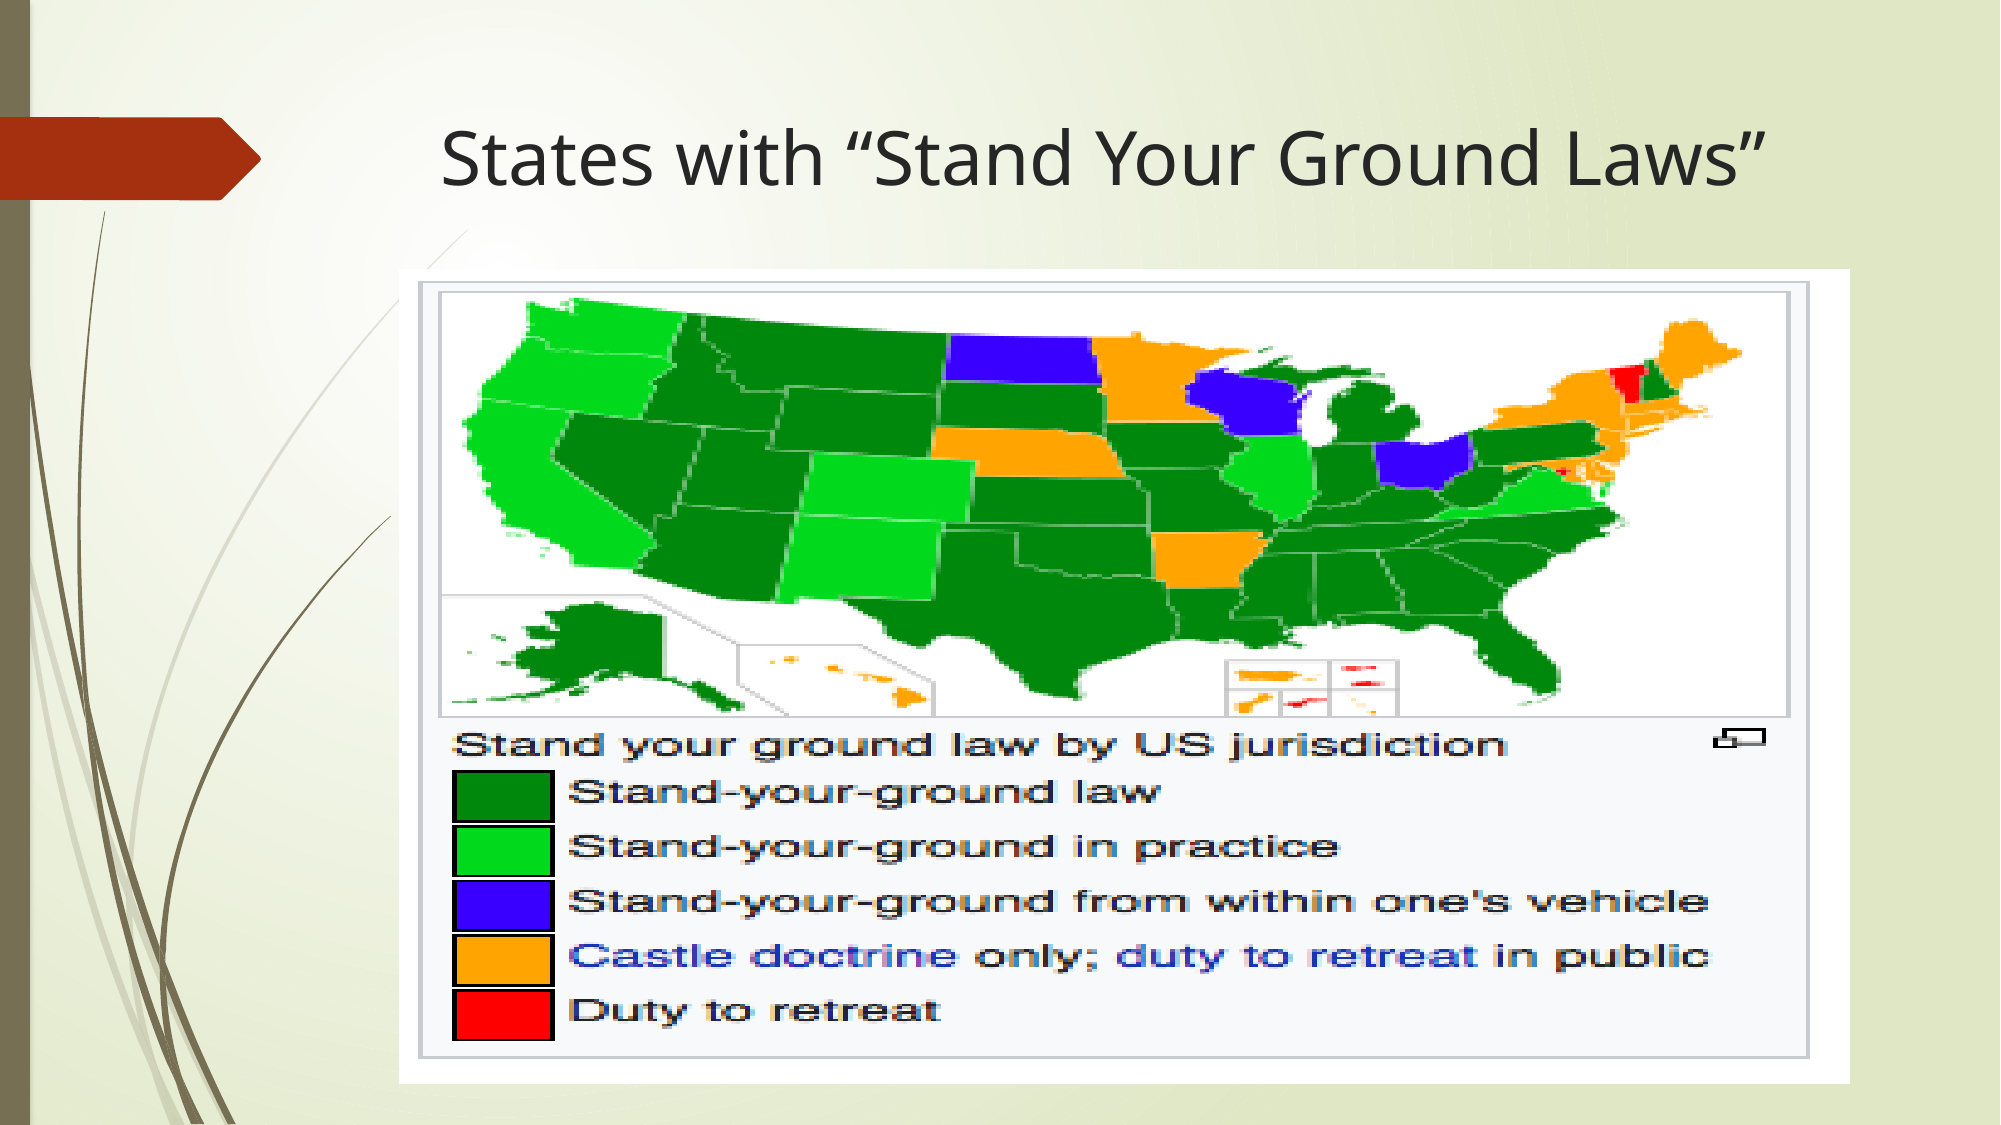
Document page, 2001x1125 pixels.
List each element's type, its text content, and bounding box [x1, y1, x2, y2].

picture [399, 269, 1851, 1084]
title States with “Stand Your Ground Laws” [425, 102, 1888, 313]
